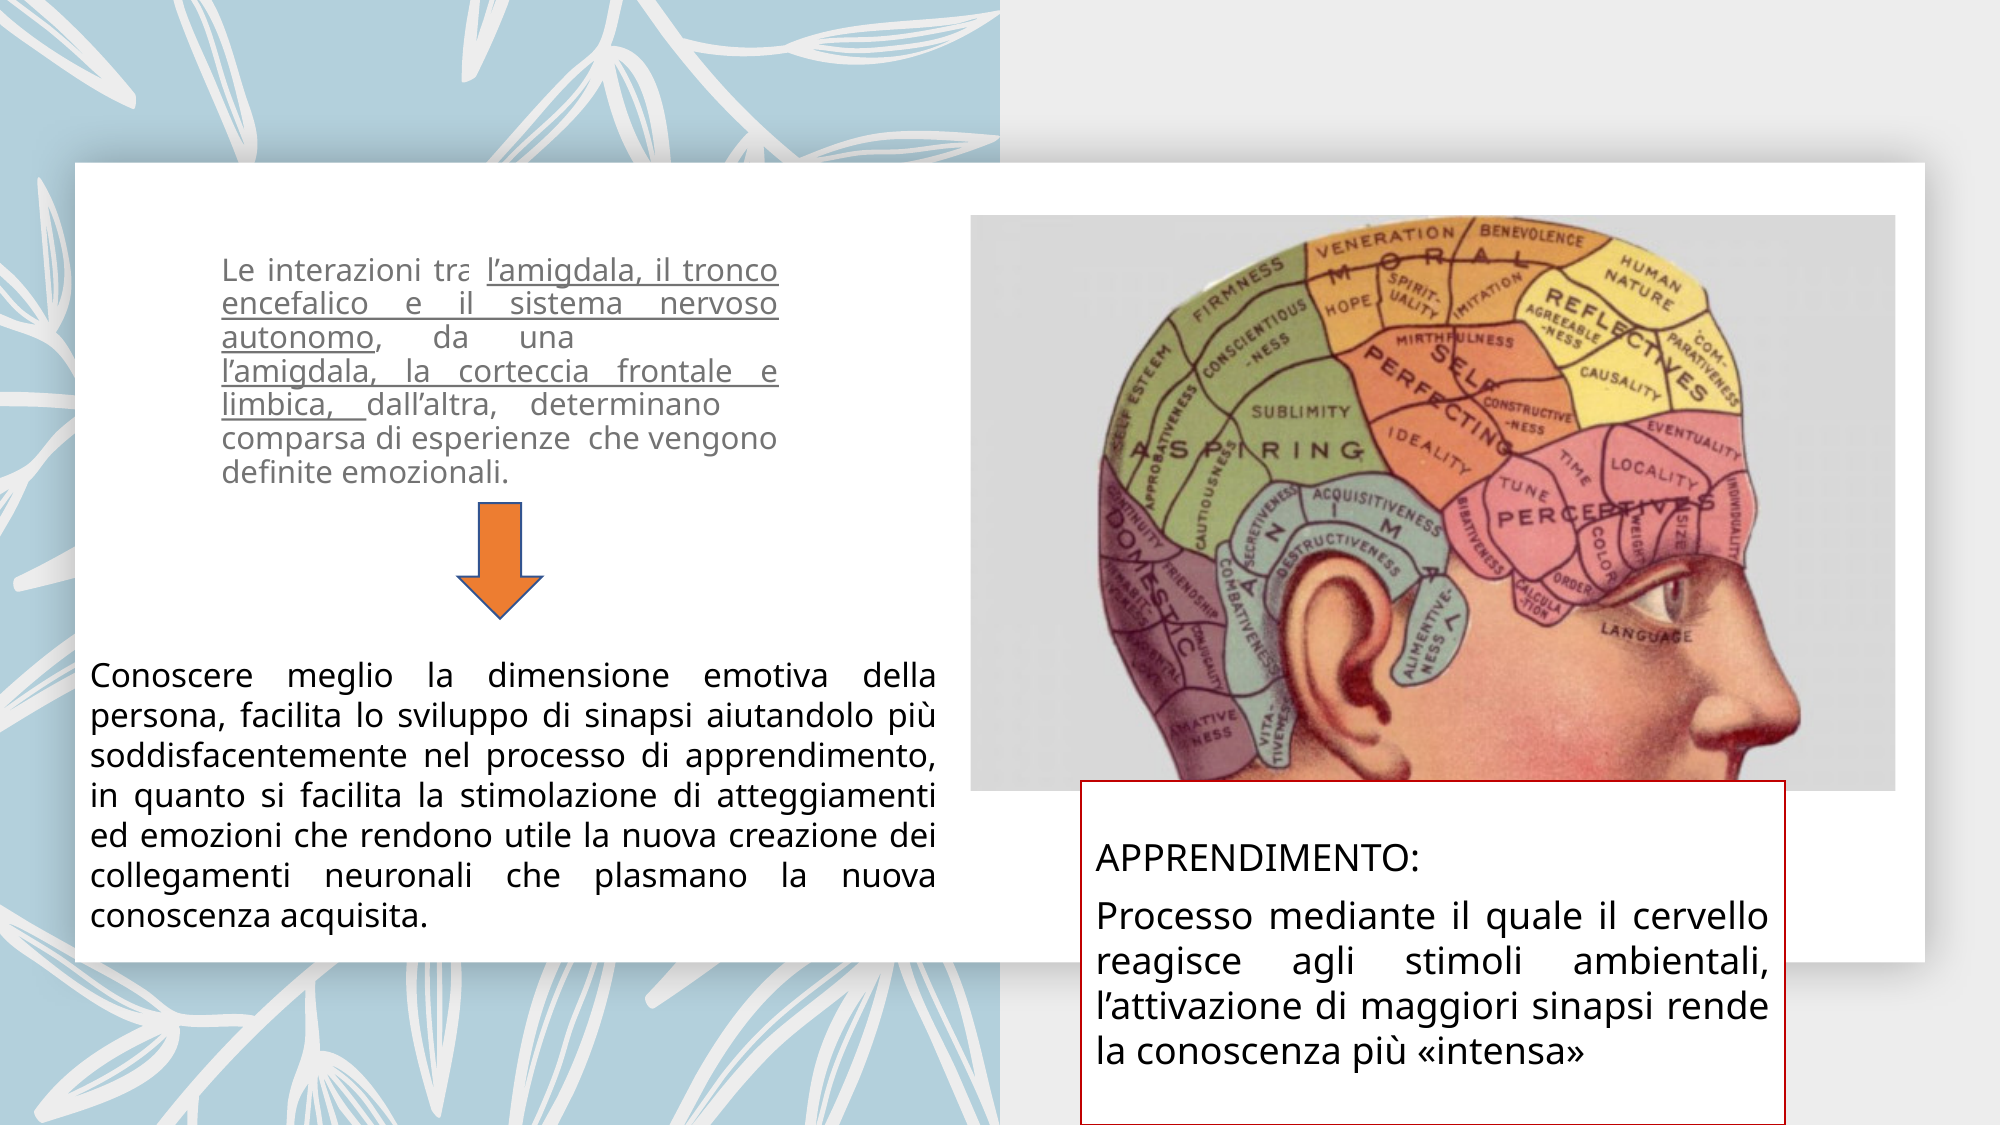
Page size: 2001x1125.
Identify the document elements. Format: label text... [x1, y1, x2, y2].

text_box [1000, 161, 1926, 964]
text_box APPRENDIMENTO: Processo mediante il quale il cervello reagisce agli stimoli ambientali, l’attivazione di maggiori sinapsi rende la conoscenza più «intensa» [1080, 791, 1786, 1125]
text_box [1000, 0, 2000, 1125]
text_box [0, 0, 1000, 1125]
picture [970, 215, 1896, 791]
